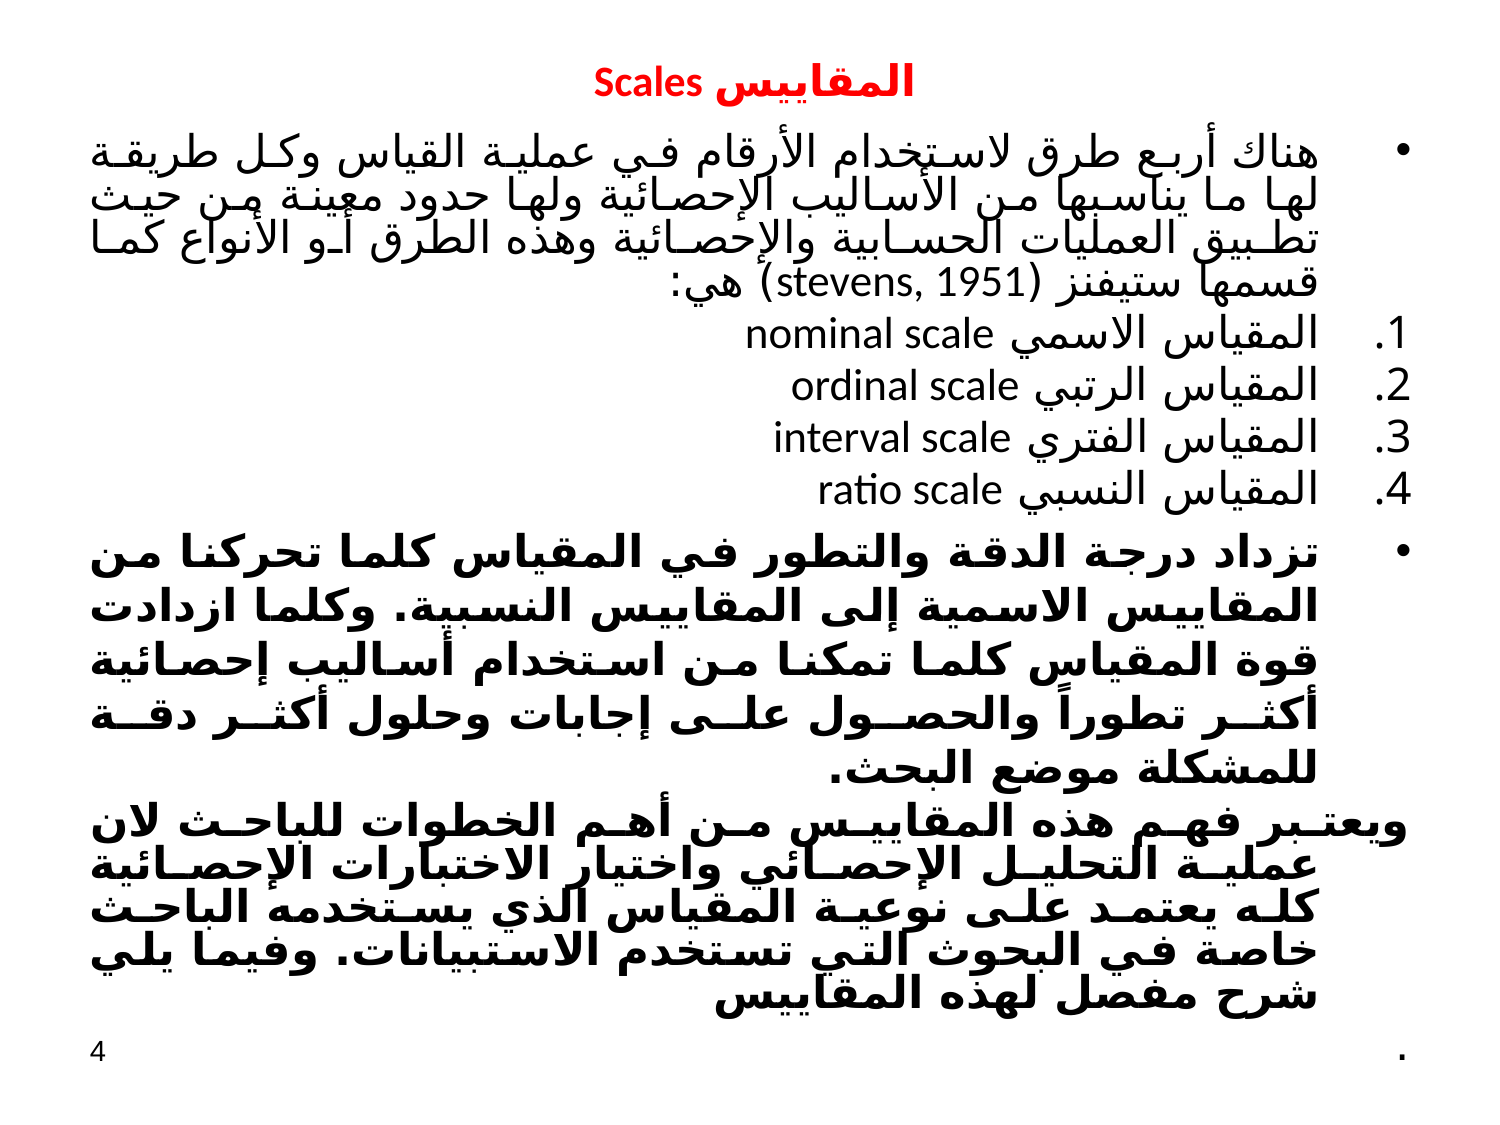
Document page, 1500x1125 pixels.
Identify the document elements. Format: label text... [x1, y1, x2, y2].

title المقاييس Scales [75, 45, 1425, 113]
text_box 4 [75, 1024, 425, 1103]
list هناك أربع طرق لاستخدام الأرقام في عملية القياس وكل طريقة لها ما يناسبها من الأساليب الإحصائية ولها حدود معينة من حيث تطبيق العمليات الحسابية والإحصائية وهذه الطرق أو الأنواع كما قسمها ستيفنز (stevens, 1951) هي: المقياس الاسمي nominal scale المقياس الرتبي ordinal scale المقياس الفتري interval scale المقياس النسبي ratio scale تزداد درجة الدقة والتطور في المقياس كلما تحركنا من المقاييس الاسمية إلى المقاييس النسبية. وكلما ازدادت قوة المقياس كلما تمكنا من استخدام أساليب إحصائية أكثر تطوراً والحصول على إجابات وحلول أكثر دقة للمشكلة موضع البحث. ويعتبر فهم هذه المقاييس من أهم الخطوات للباحث لان عملية التحليل الإحصائي واختيار الاختبارات الإحصائية كله يعتمد على نوعية المقياس الذي يستخدمه الباحث خاصة في البحوث التي تستخدم الاستبيانات. وفيما يلي شرح مفصل لهذه المقاييس . [75, 125, 1425, 1083]
